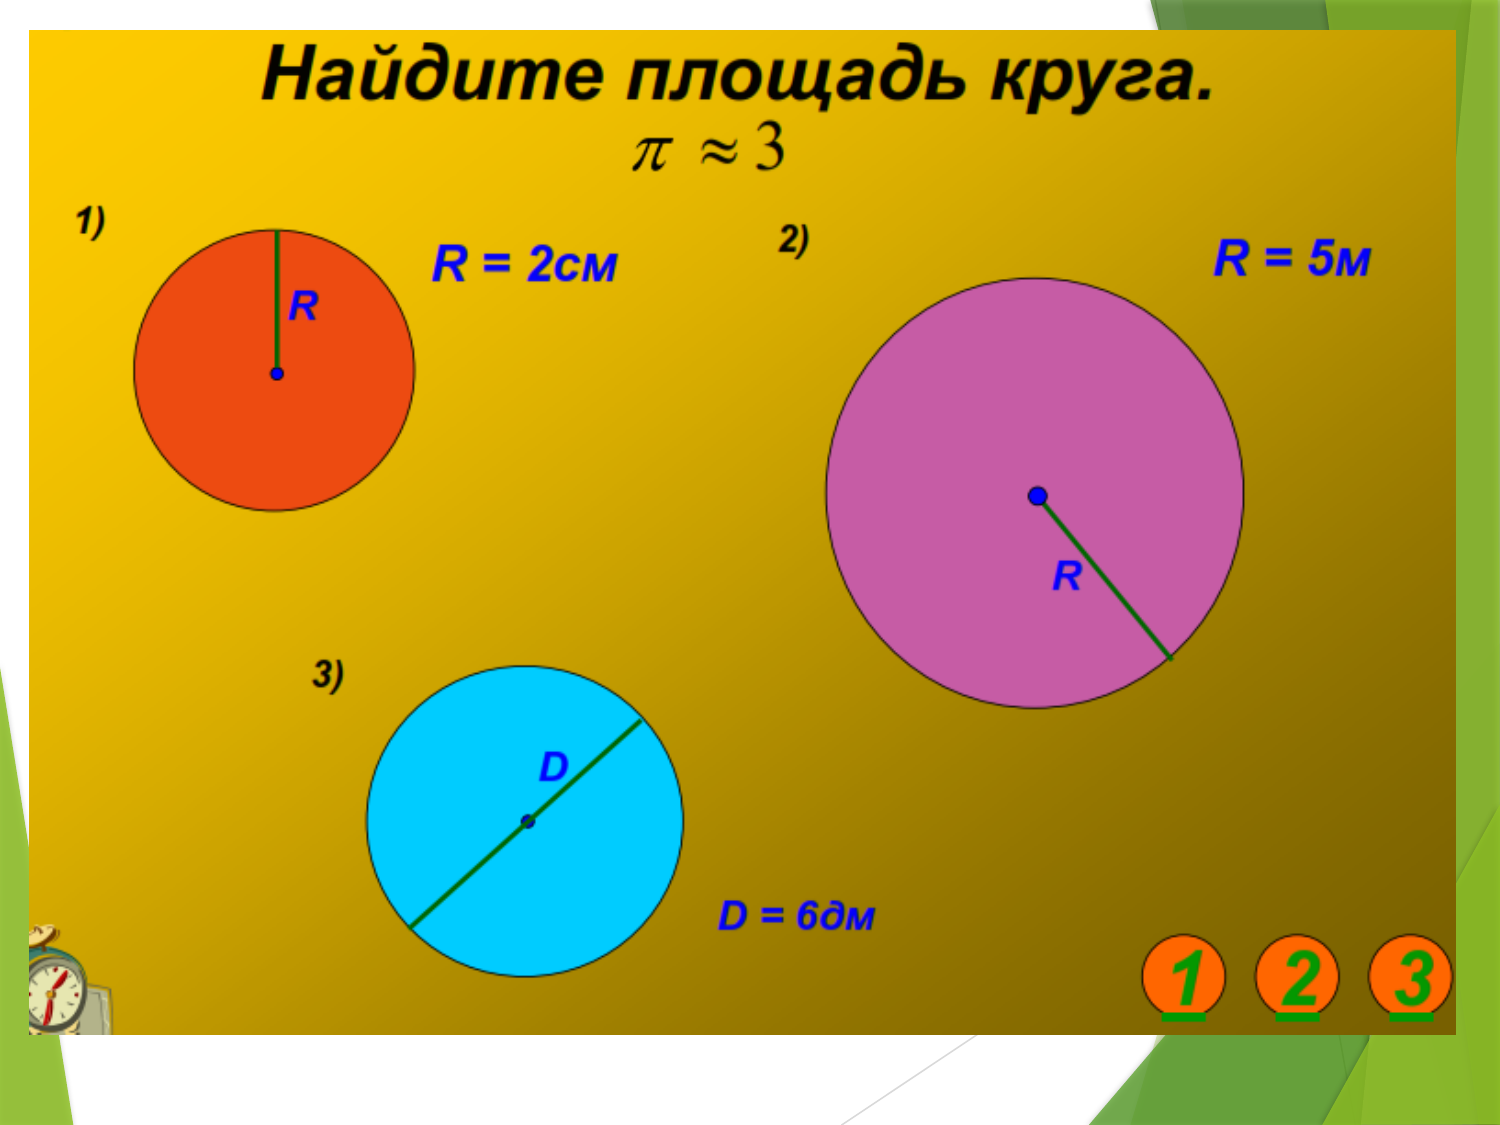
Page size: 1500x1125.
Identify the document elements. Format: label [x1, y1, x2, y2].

list [28, 30, 1457, 1036]
